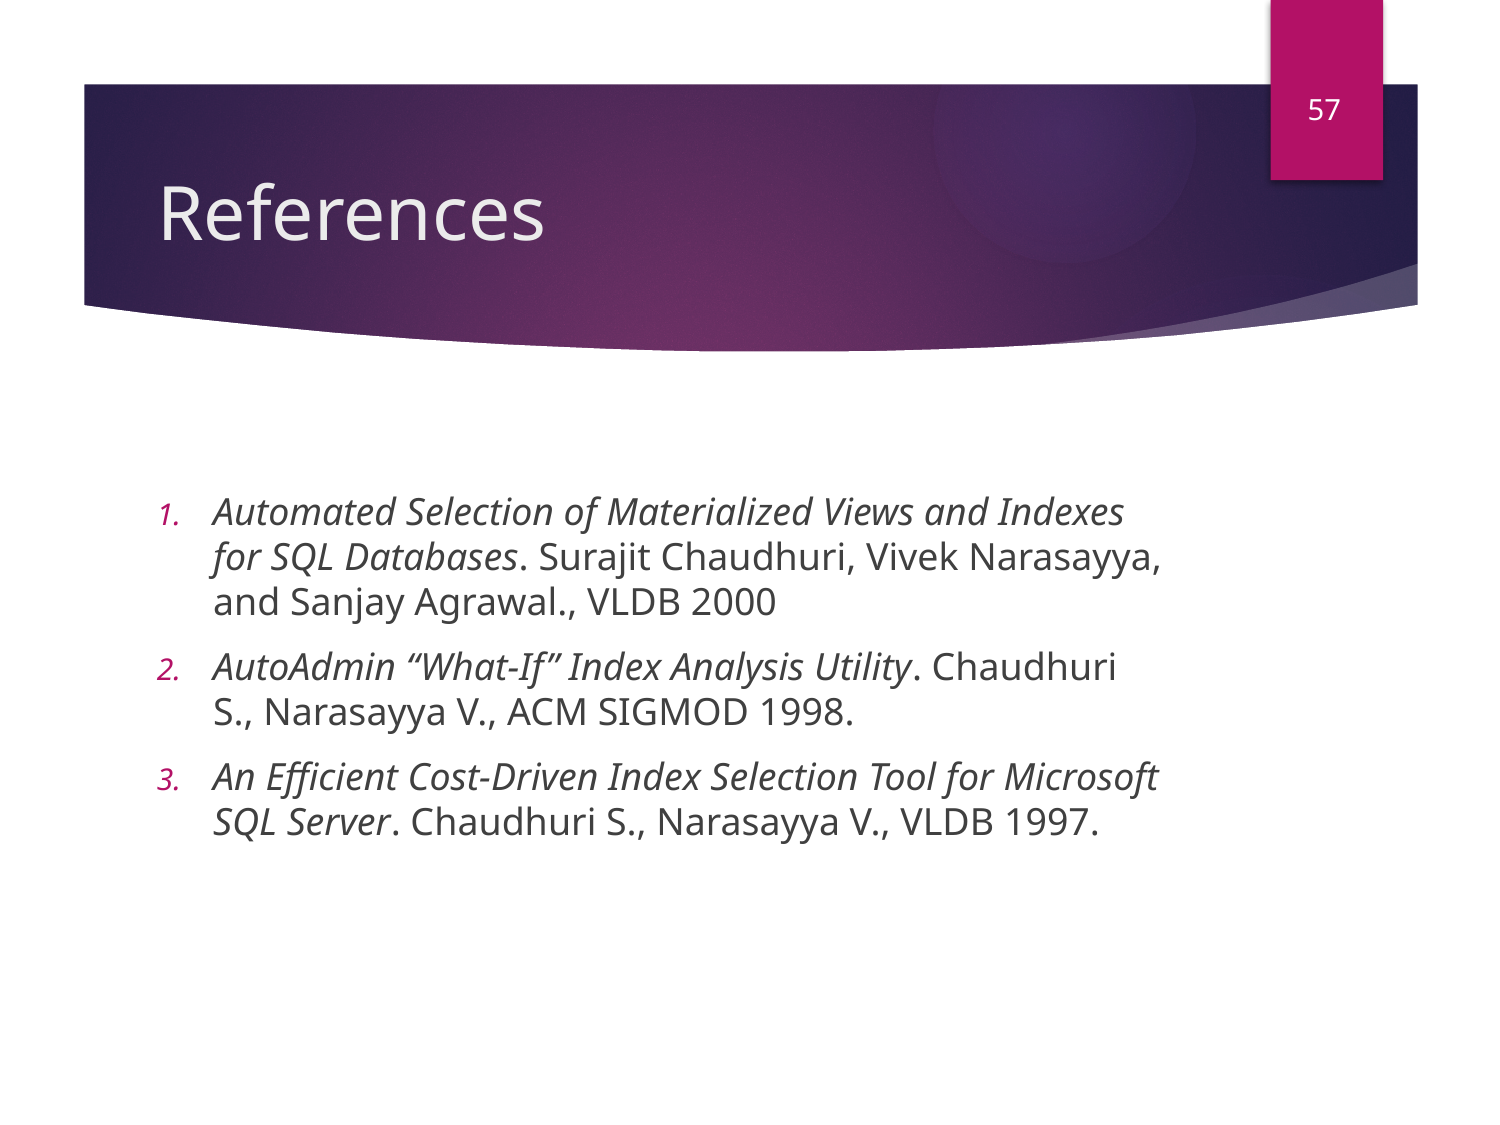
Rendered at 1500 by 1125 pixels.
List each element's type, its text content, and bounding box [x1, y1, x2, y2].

slide_number 57 [1259, 48, 1390, 175]
list Automated Selection of Materialized Views and Indexes for SQL Databases. Surajit Chaudhuri, Vivek Narasayya, and Sanjay Agrawal., VLDB 2000 AutoAdmin “What-If” Index Analysis Utility. Chaudhuri S., Narasayya V., ACM SIGMOD 1998. An Efficient Cost-Driven Index Selection Tool for Microsoft SQL Server. Chaudhuri S., Narasayya V., VLDB 1997. [141, 408, 1183, 988]
title References [142, 152, 1183, 269]
